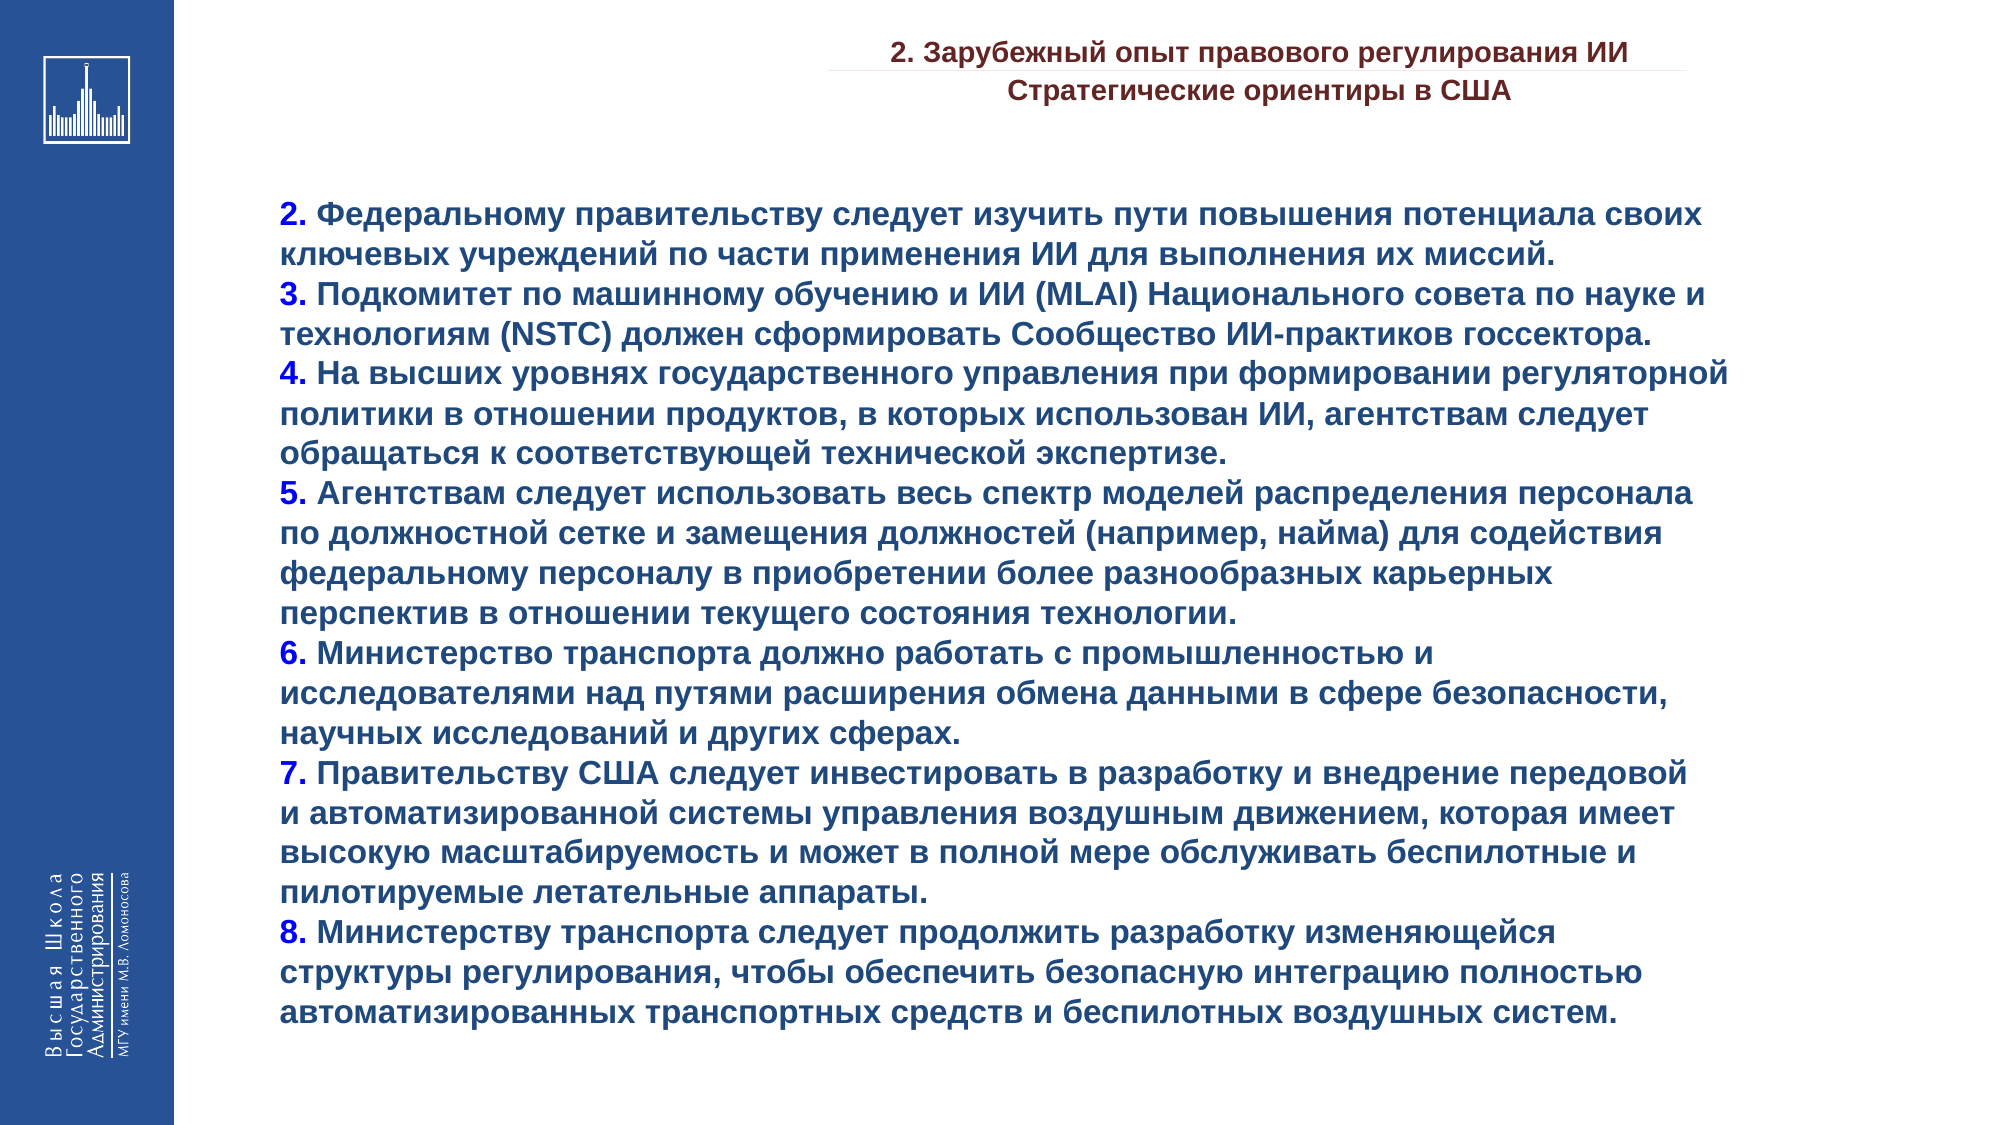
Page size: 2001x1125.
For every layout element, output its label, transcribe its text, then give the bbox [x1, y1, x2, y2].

text_box 2. Федеральному правительству следует изучить пути повышения потенциала своих ключевых учреждений по части применения ИИ для выполнения их миссий. 3. Подкомитет по машинному обучению и ИИ (MLAI) Национального совета по науке и технологиям (NSTC) должен сформировать Сообщество ИИ-практиков госсектора. 4. На высших уровнях государственного управления при формировании регуляторной политики в отношении продуктов, в которых использован ИИ, агентствам следует обращаться к соответствующей технической экспертизе. 5. Агентствам следует использовать весь спектр моделей распределения персонала по должностной сетке и замещения должностей (например, найма) для содействия федеральному персоналу в приобретении более разнообразных карьерных перспектив в отношении текущего состояния технологии. 6. Министерство транспорта должно работать с промышленностью и исследователями над путями расширения обмена данными в сфере безопасности, научных исследований и других сферах. 7. Правительству США следует инвестировать в разработку и внедрение передовой и автоматизированной системы управления воздушным движением, которая имеет высокую масштабируемость и может в полной мере обслуживать беспилотные и пилотируемые летательные аппараты. 8. Министерству транспорта следует продолжить разработку изменяющейся структуры регулирования, чтобы обеспечить безопасную интеграцию полностью автоматизированных транспортных средств и беспилотных воздушных систем. [264, 184, 1750, 976]
text_box 2. Зарубежный опыт правового регулирования ИИ _________________________________________________________________________________________________________________________________________________________________________________________________________________________________________________________________________________________________________________________________________________________________________________________________________________________________________________________________________________________________________________________________________________________________________________________________________________________________________________________________________________________________________________________________________________________________________________________________________________________________________________________________________________________________ Стратегические ориентиры в США [787, 14, 1733, 126]
picture [43, 56, 131, 144]
